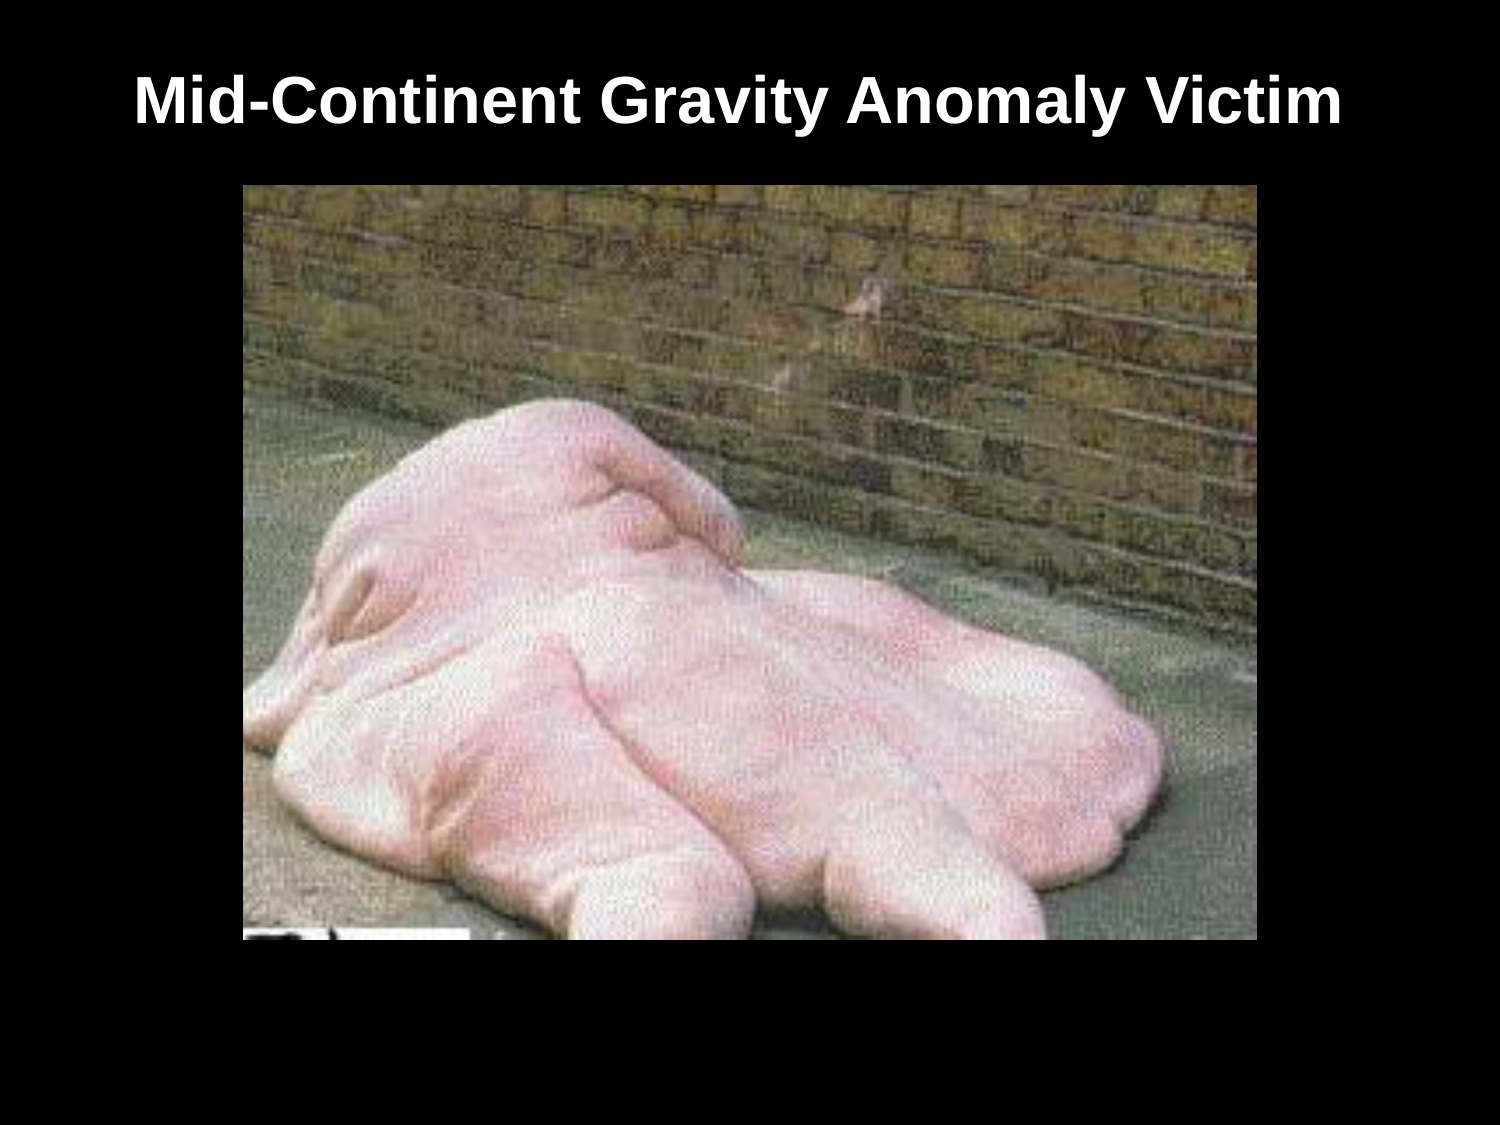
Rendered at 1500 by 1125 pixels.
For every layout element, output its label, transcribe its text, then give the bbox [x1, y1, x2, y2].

text_box Mid-Continent Gravity Anomaly Victim [118, 49, 1382, 145]
picture [243, 185, 1257, 940]
